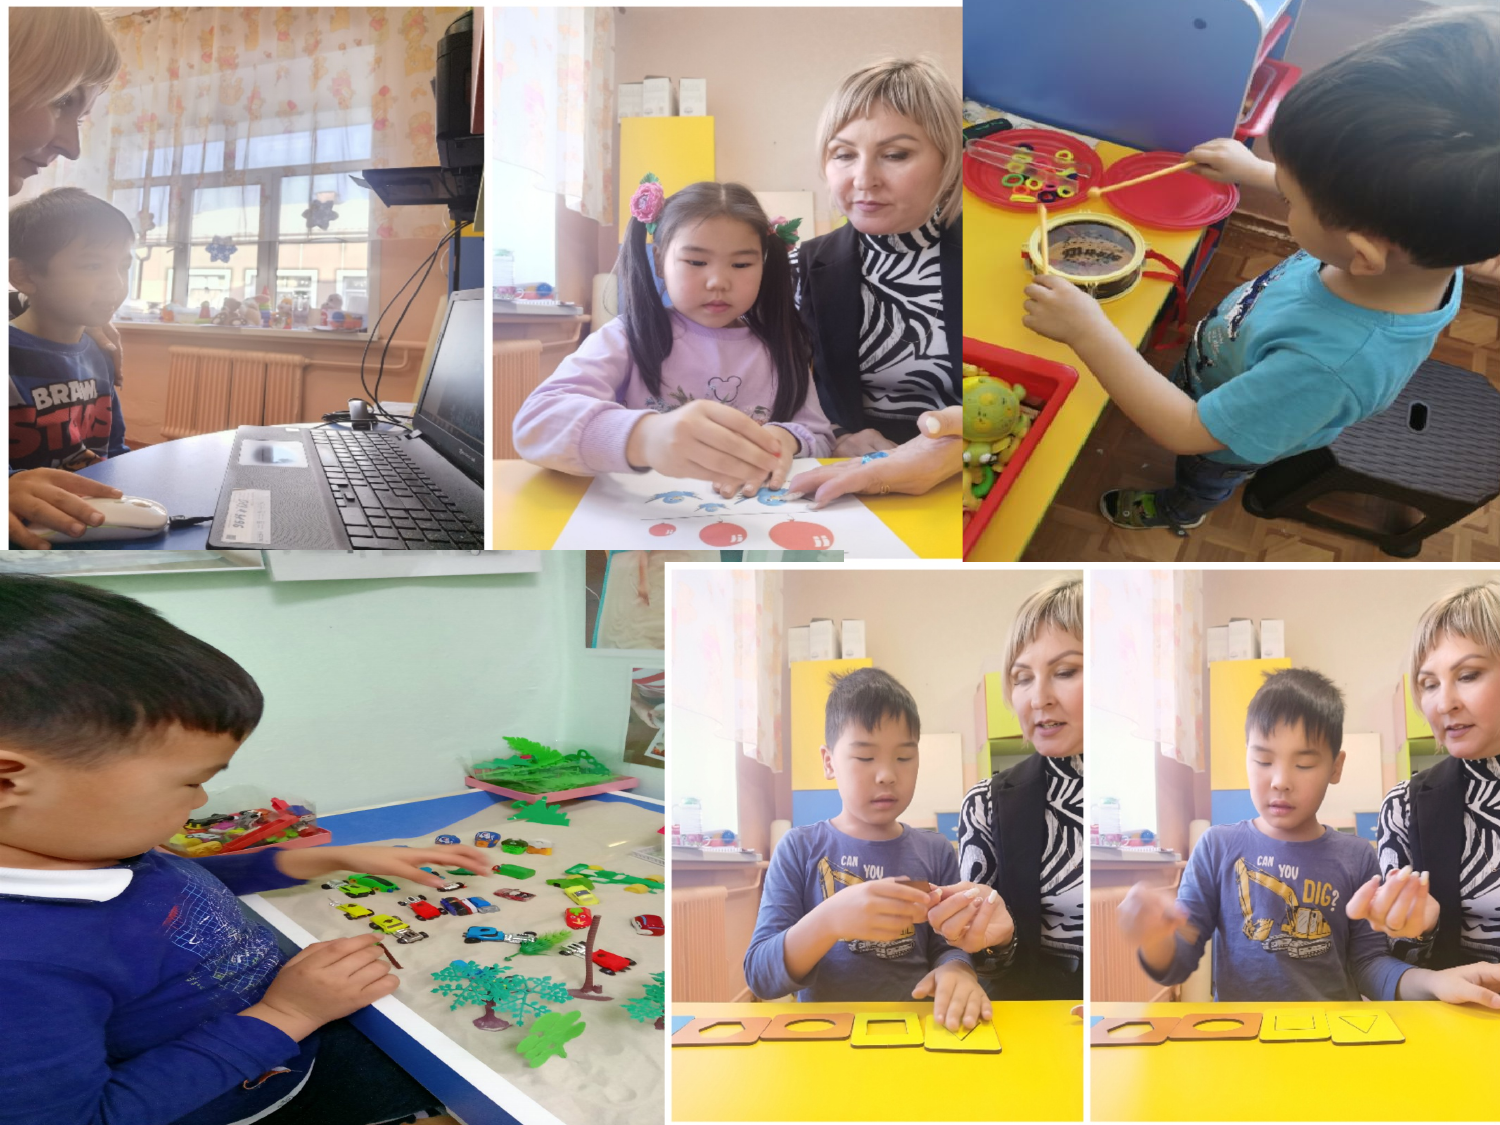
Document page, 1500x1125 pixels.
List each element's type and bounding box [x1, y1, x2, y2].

picture [0, 0, 1500, 1125]
list [963, 0, 1500, 562]
